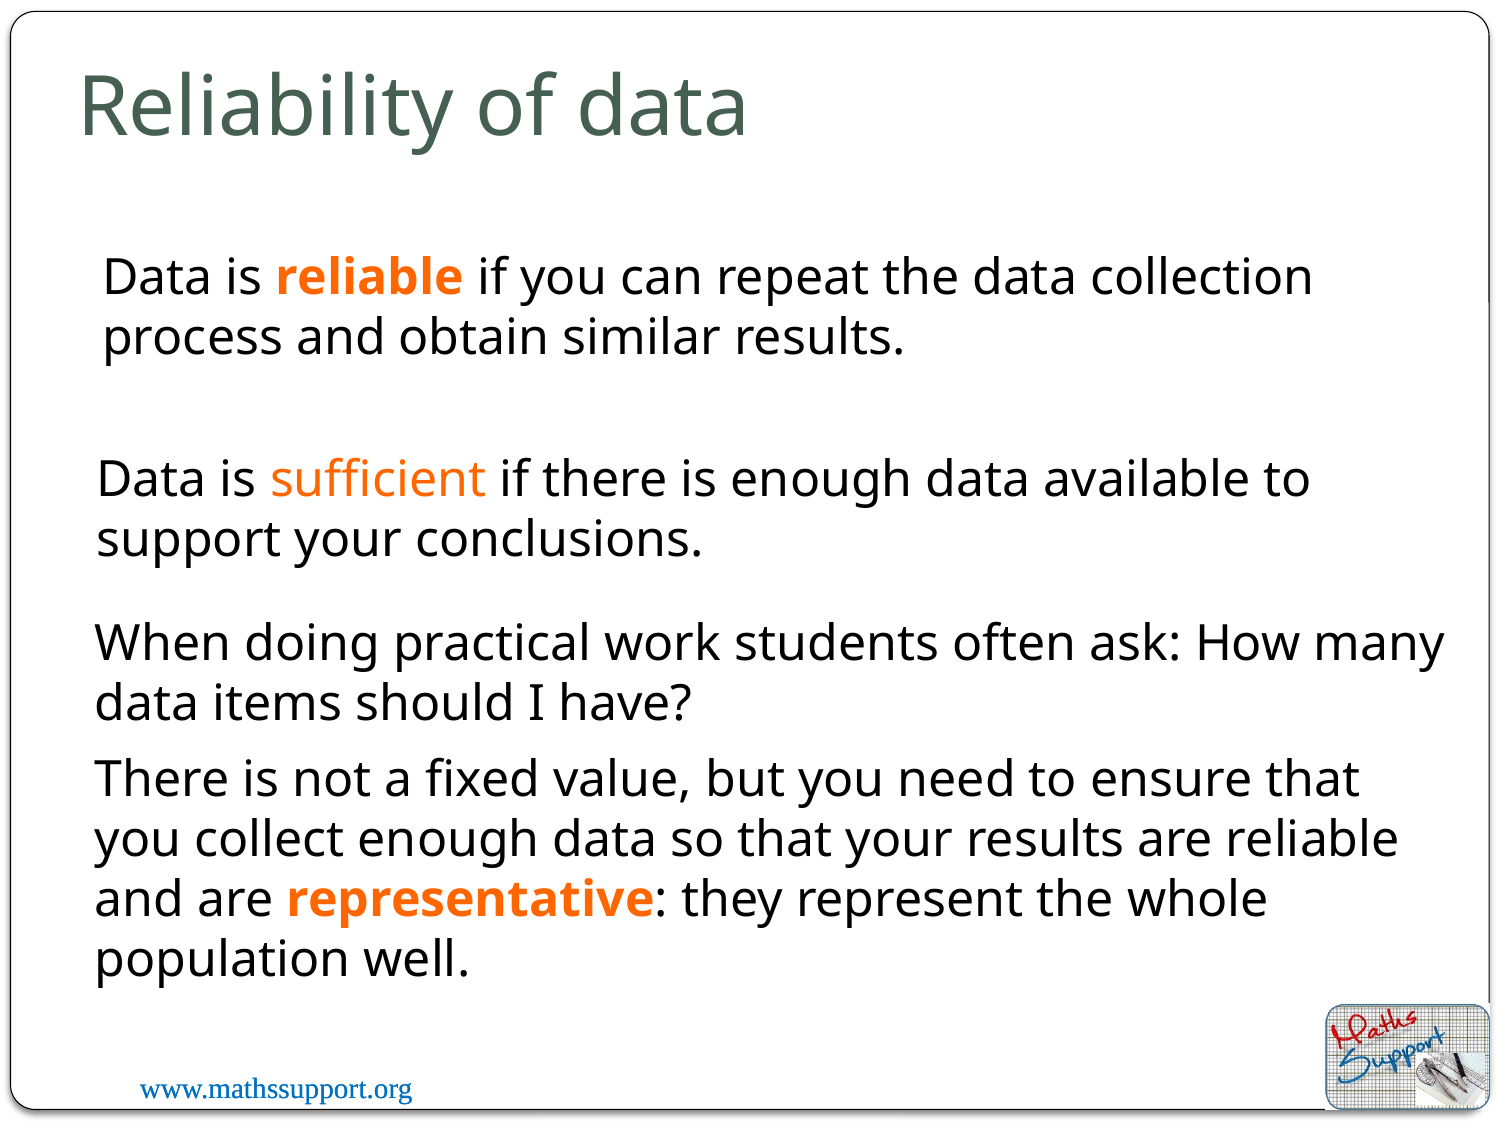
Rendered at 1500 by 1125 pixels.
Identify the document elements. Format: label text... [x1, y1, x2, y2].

picture [1325, 1003, 1490, 1110]
title Reliability of data [62, 30, 1338, 167]
text_box [1324, 1004, 1488, 1106]
text_box There is not a fixed value, but you need to ensure that you collect enough data so that your results are reliable and are representative: they represent the whole population well. [80, 739, 1467, 995]
text_box When doing practical work students often ask: How many data items should I have? [80, 602, 1467, 738]
text_box [130, 1074, 414, 1109]
text_box Data is reliable if you can repeat the data collection process and obtain similar results. [87, 237, 1460, 373]
text_box Data is sufficient if there is enough data available to support your conclusions. [81, 438, 1469, 574]
